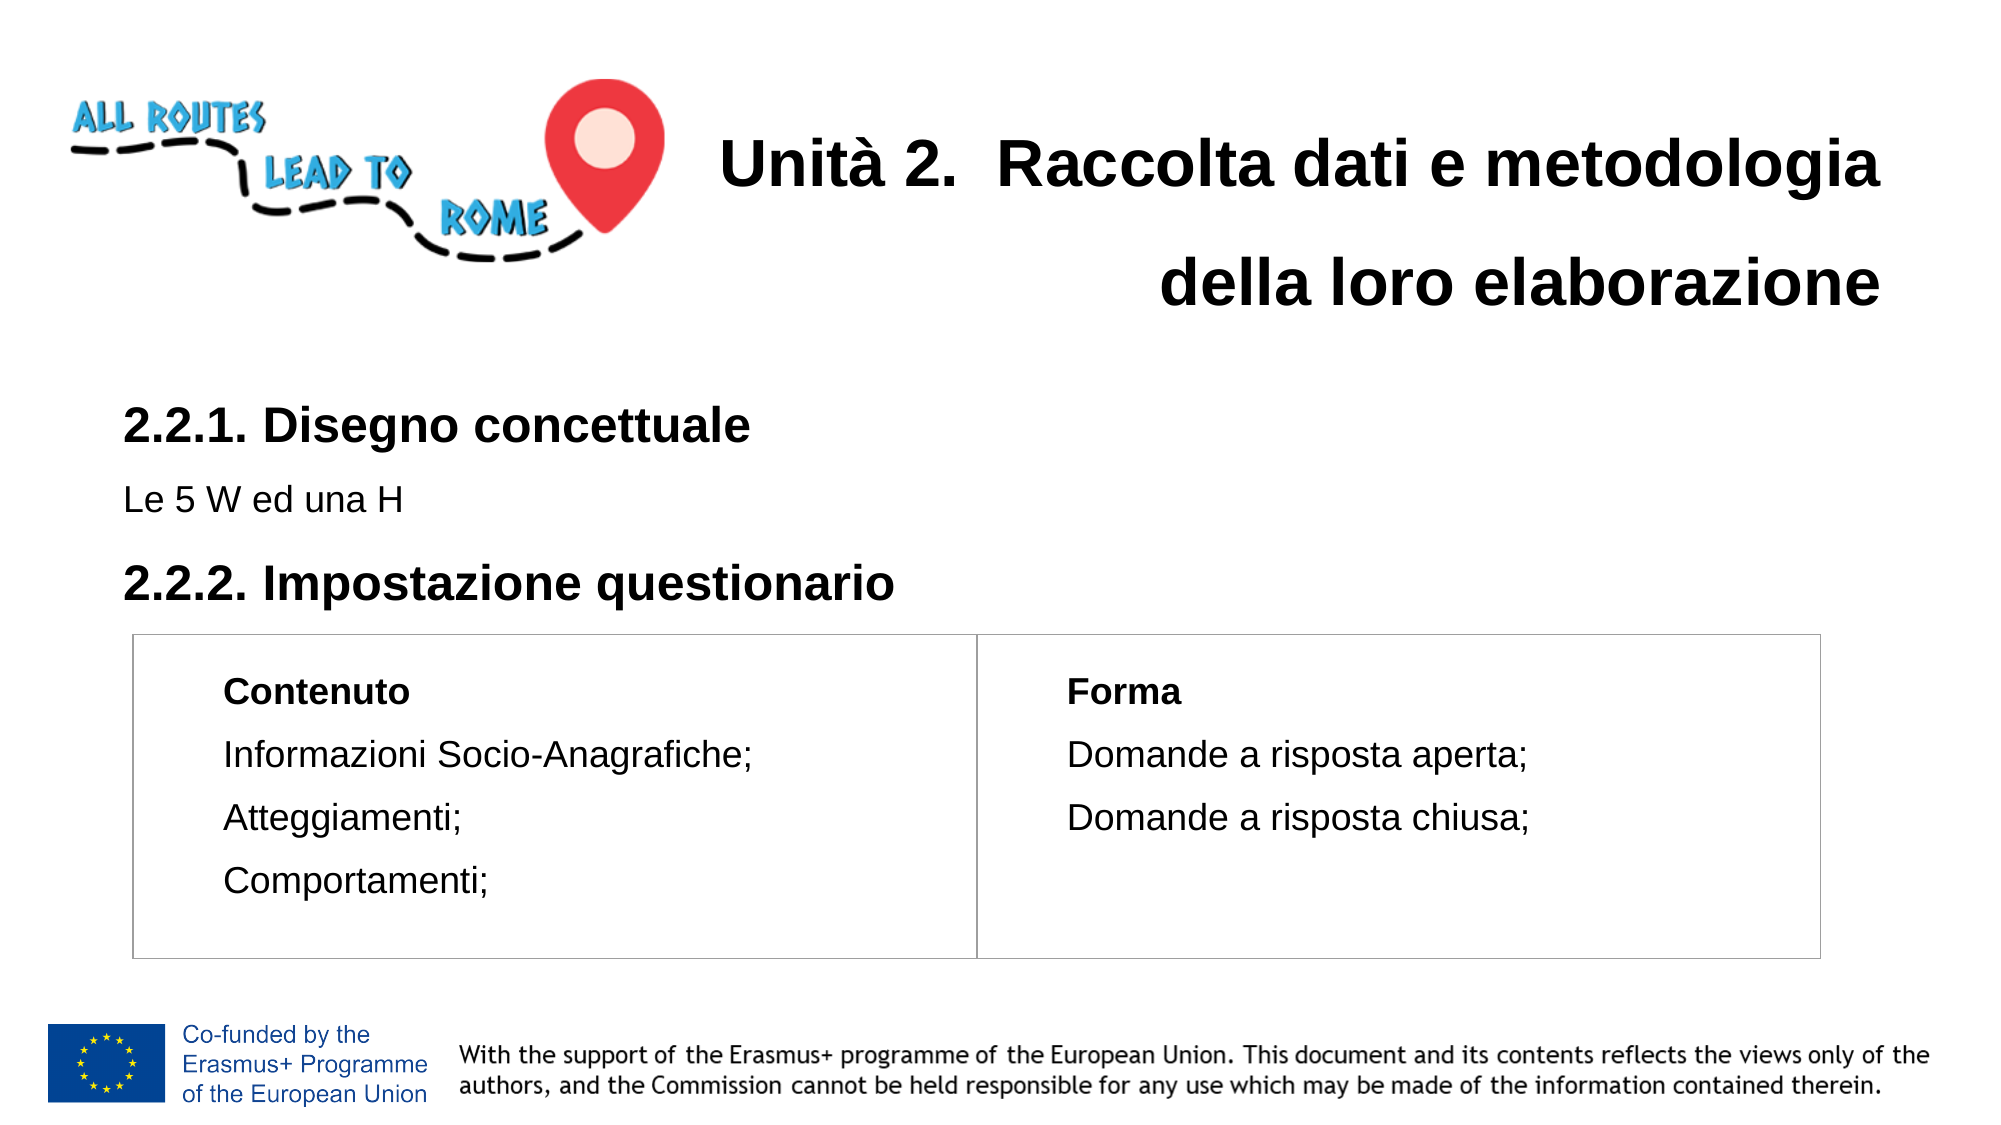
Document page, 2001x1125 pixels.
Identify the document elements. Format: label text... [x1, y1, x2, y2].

text_box Unità 2. Raccolta dati e metodologia della loro elaborazione [688, 71, 1890, 314]
picture [47, 71, 689, 273]
text_box 2.2.1. Disegno concettuale Le 5 W ed una H 2.2.2. Impostazione questionario [115, 355, 1915, 598]
table_header Forma Domande a risposta aperta; Domande a risposta chiusa; [978, 635, 1820, 958]
picture [443, 1031, 1953, 1116]
picture [47, 1023, 427, 1107]
table_header Contenuto Informazioni Socio-Anagrafiche; Atteggiamenti; Comportamenti; [134, 635, 976, 958]
